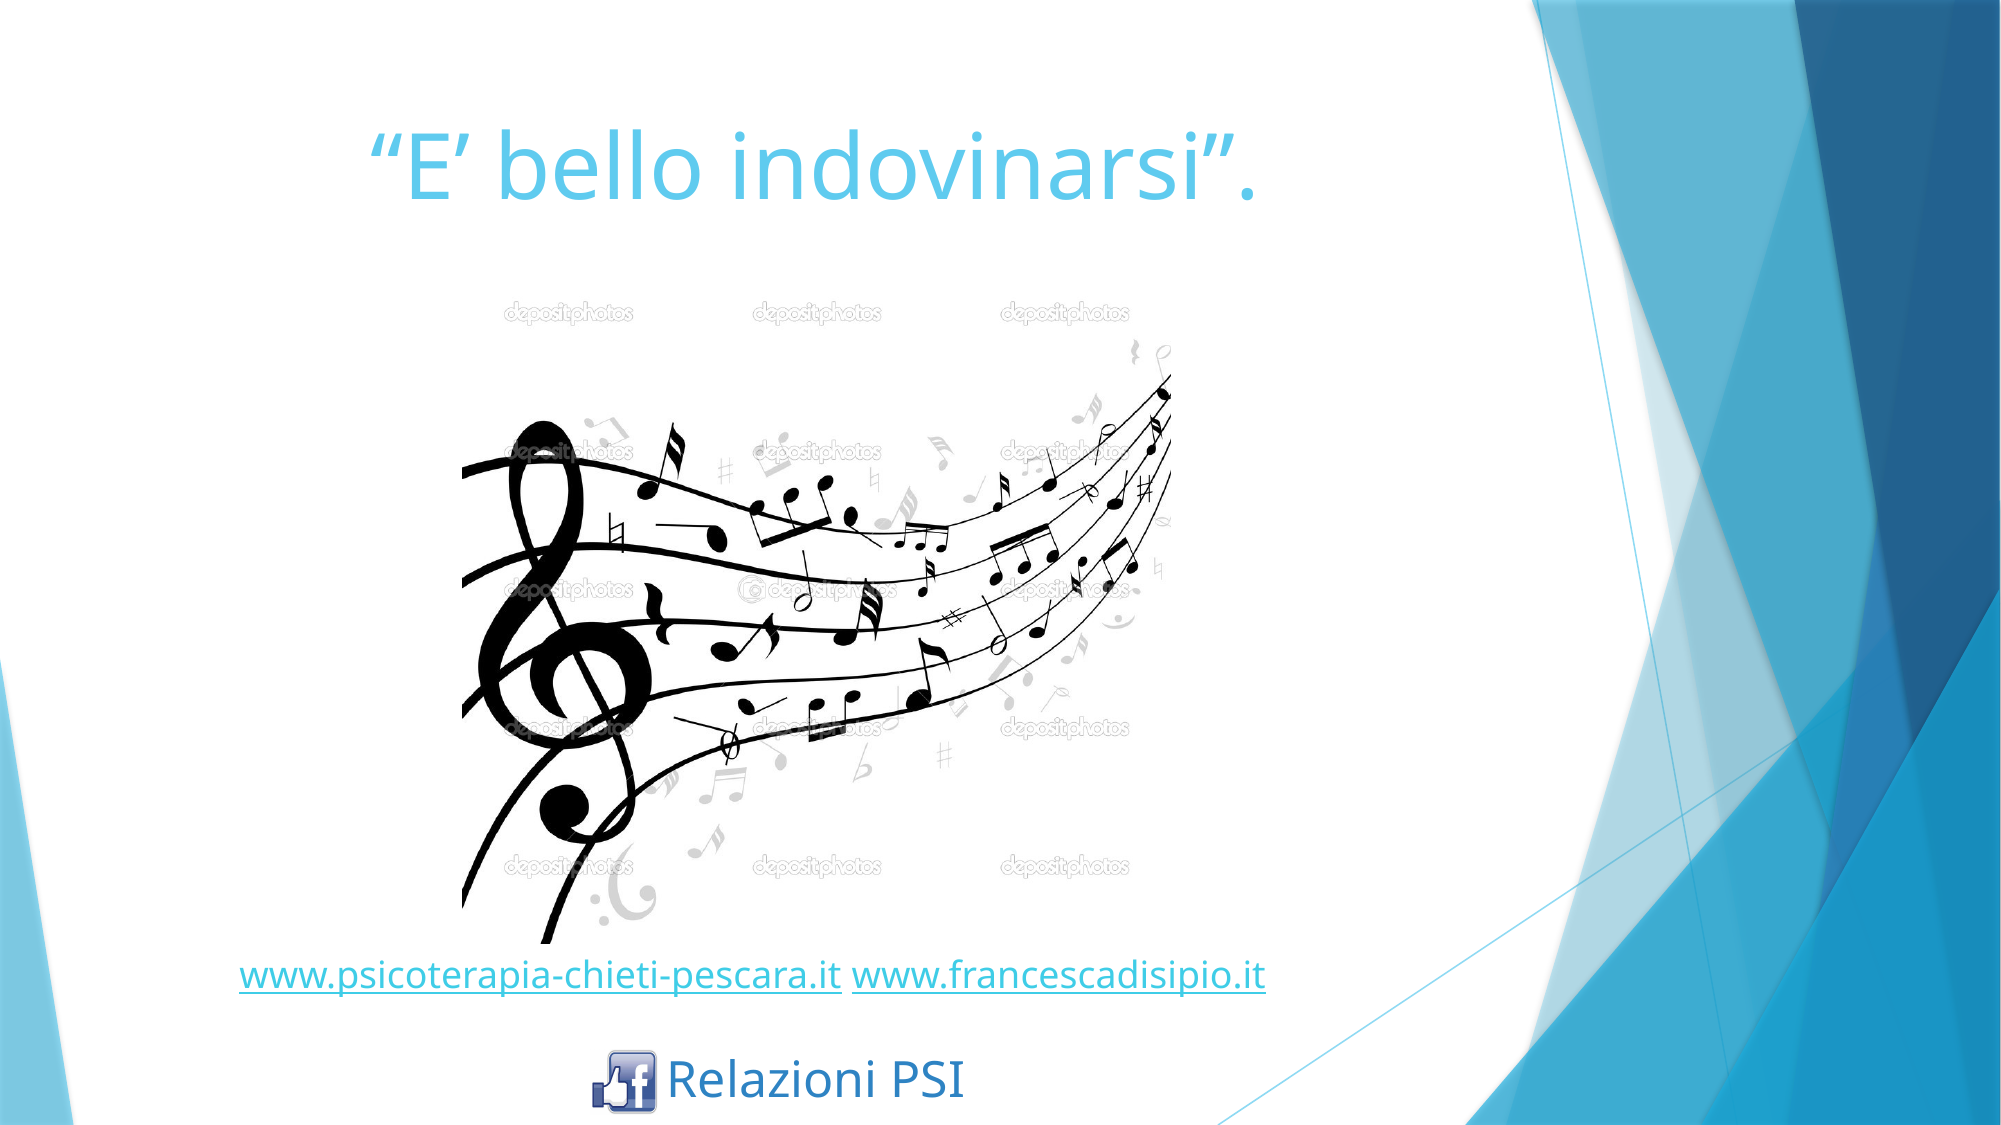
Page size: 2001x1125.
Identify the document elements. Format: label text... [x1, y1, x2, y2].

title “E’ bello indovinarsi”. [111, 99, 1522, 317]
picture [590, 1049, 659, 1115]
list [461, 235, 1171, 945]
text_box www.psicoterapia-chieti-pescara.it www.francescadisipio.it Relazioni PSI [111, 943, 1522, 1125]
